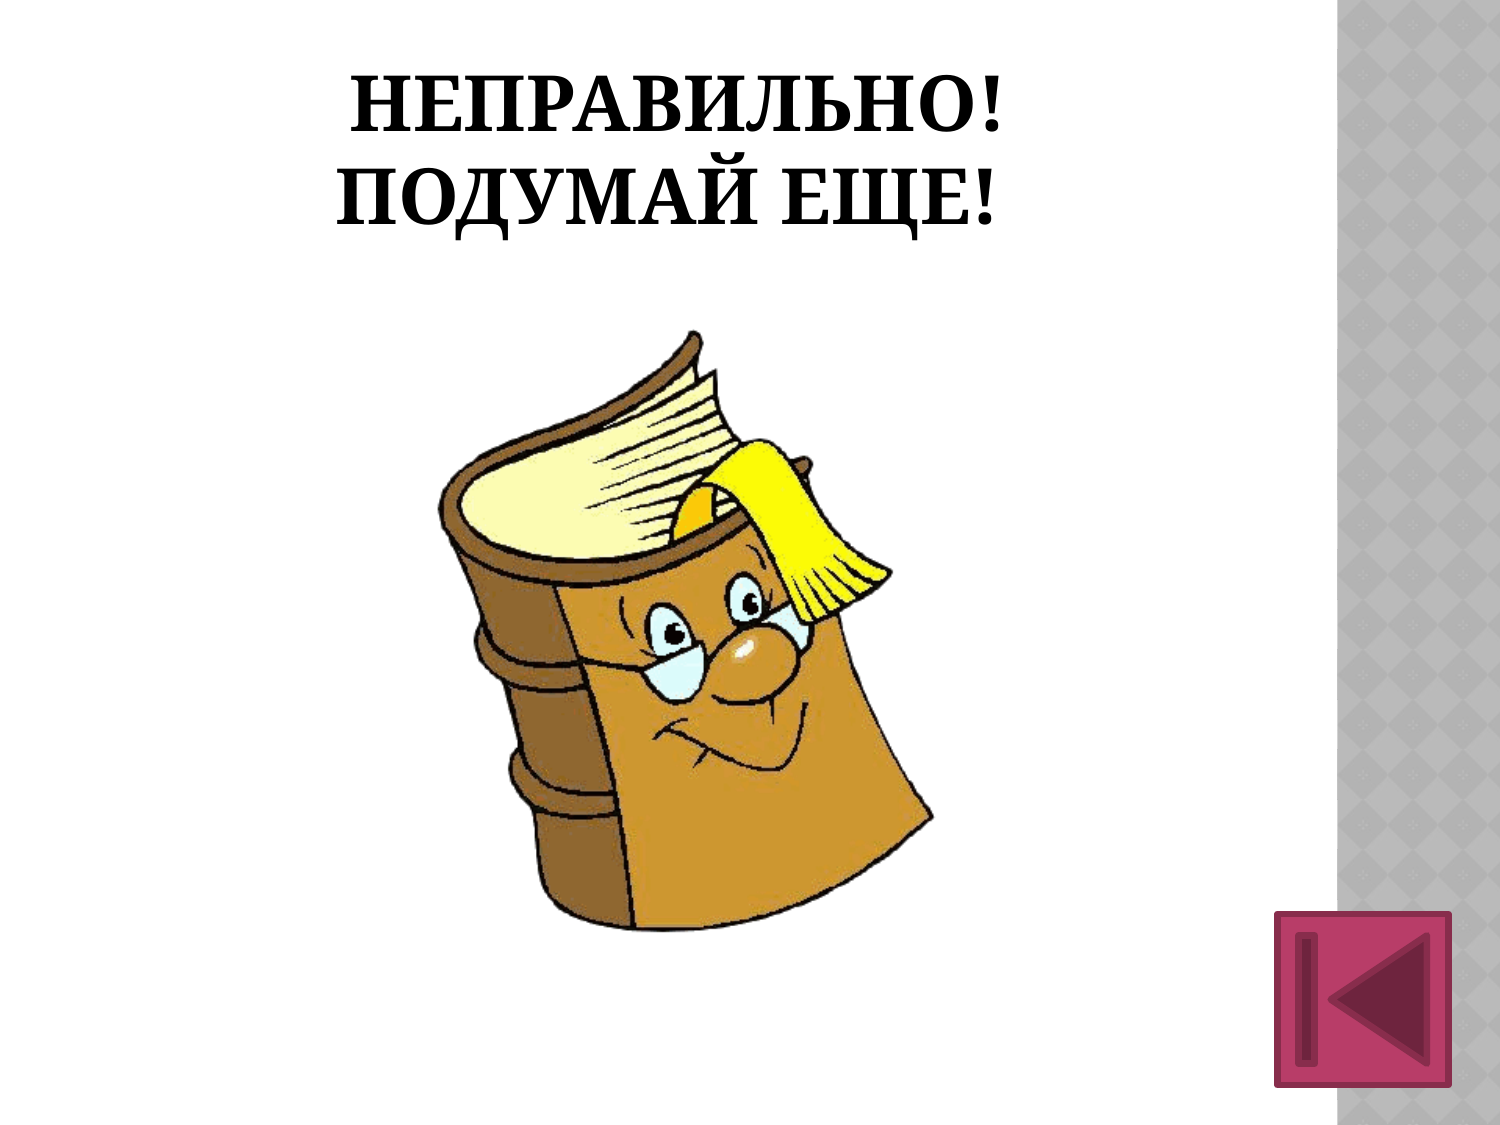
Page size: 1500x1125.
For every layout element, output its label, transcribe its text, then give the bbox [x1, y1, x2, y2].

title Неправильно! Подумай еще! [75, 52, 1263, 240]
picture [424, 316, 951, 951]
text_box [1274, 911, 1452, 1088]
